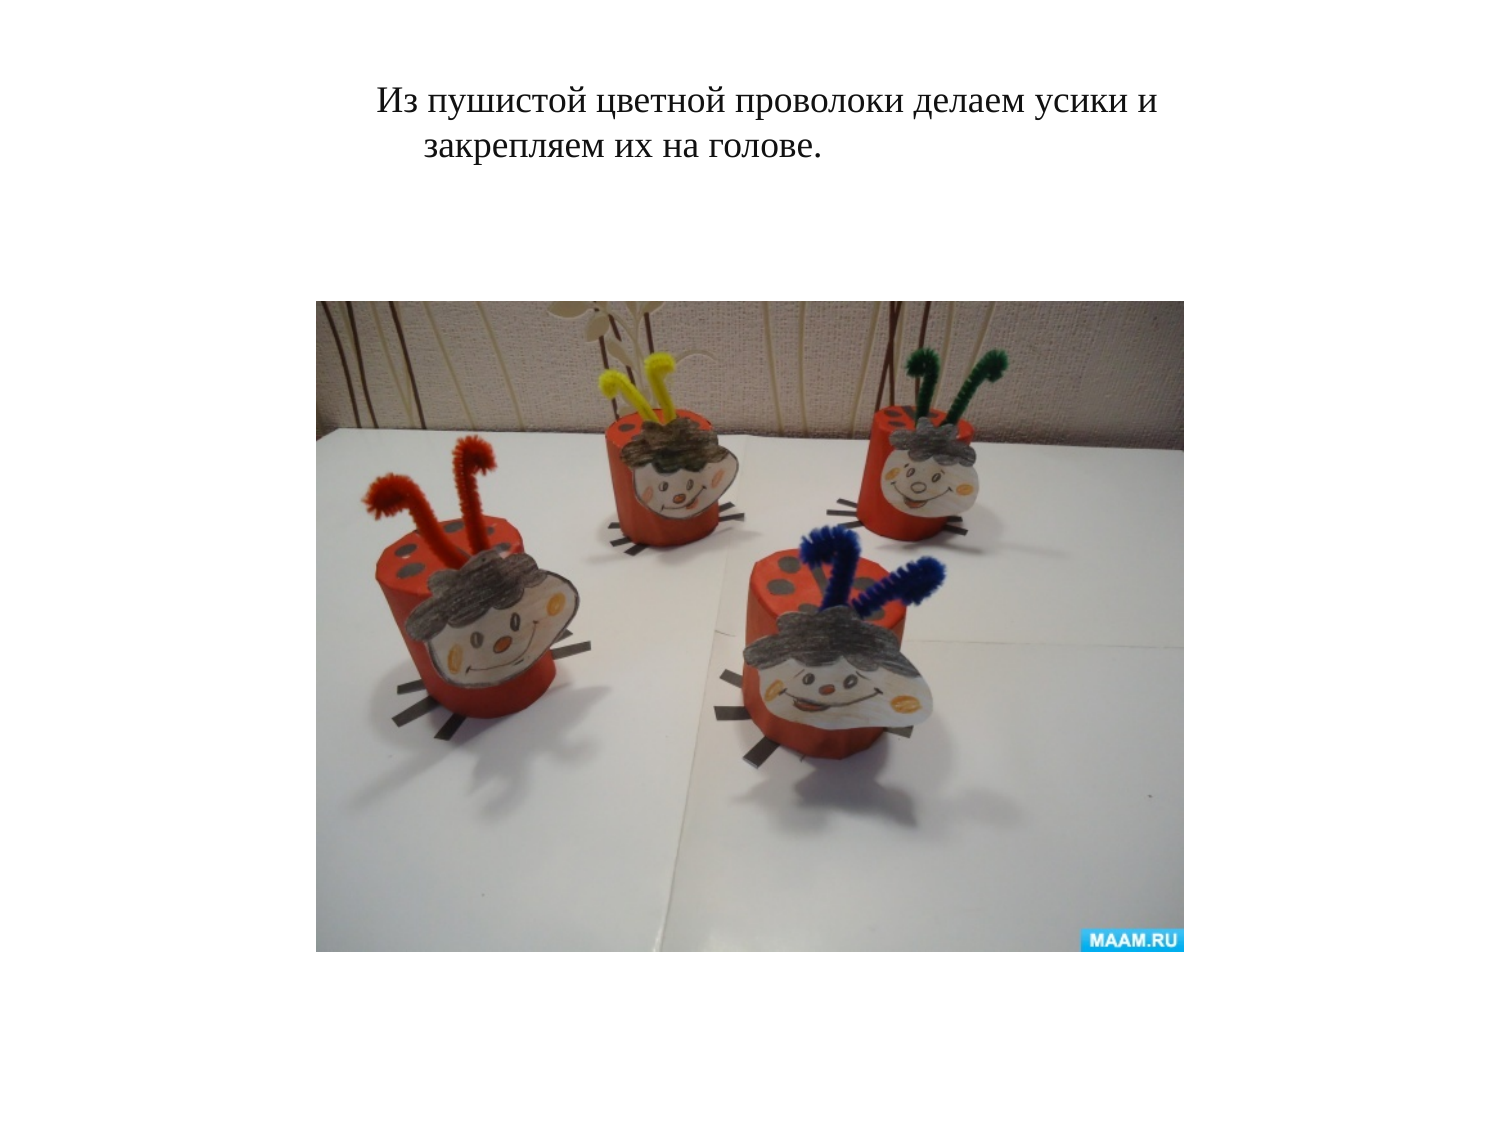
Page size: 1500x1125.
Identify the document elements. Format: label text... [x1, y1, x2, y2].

picture [315, 301, 1185, 952]
text_box Из пушистой цветной проволоки делаем усики и закрепляем их на голове. [63, 0, 1174, 218]
